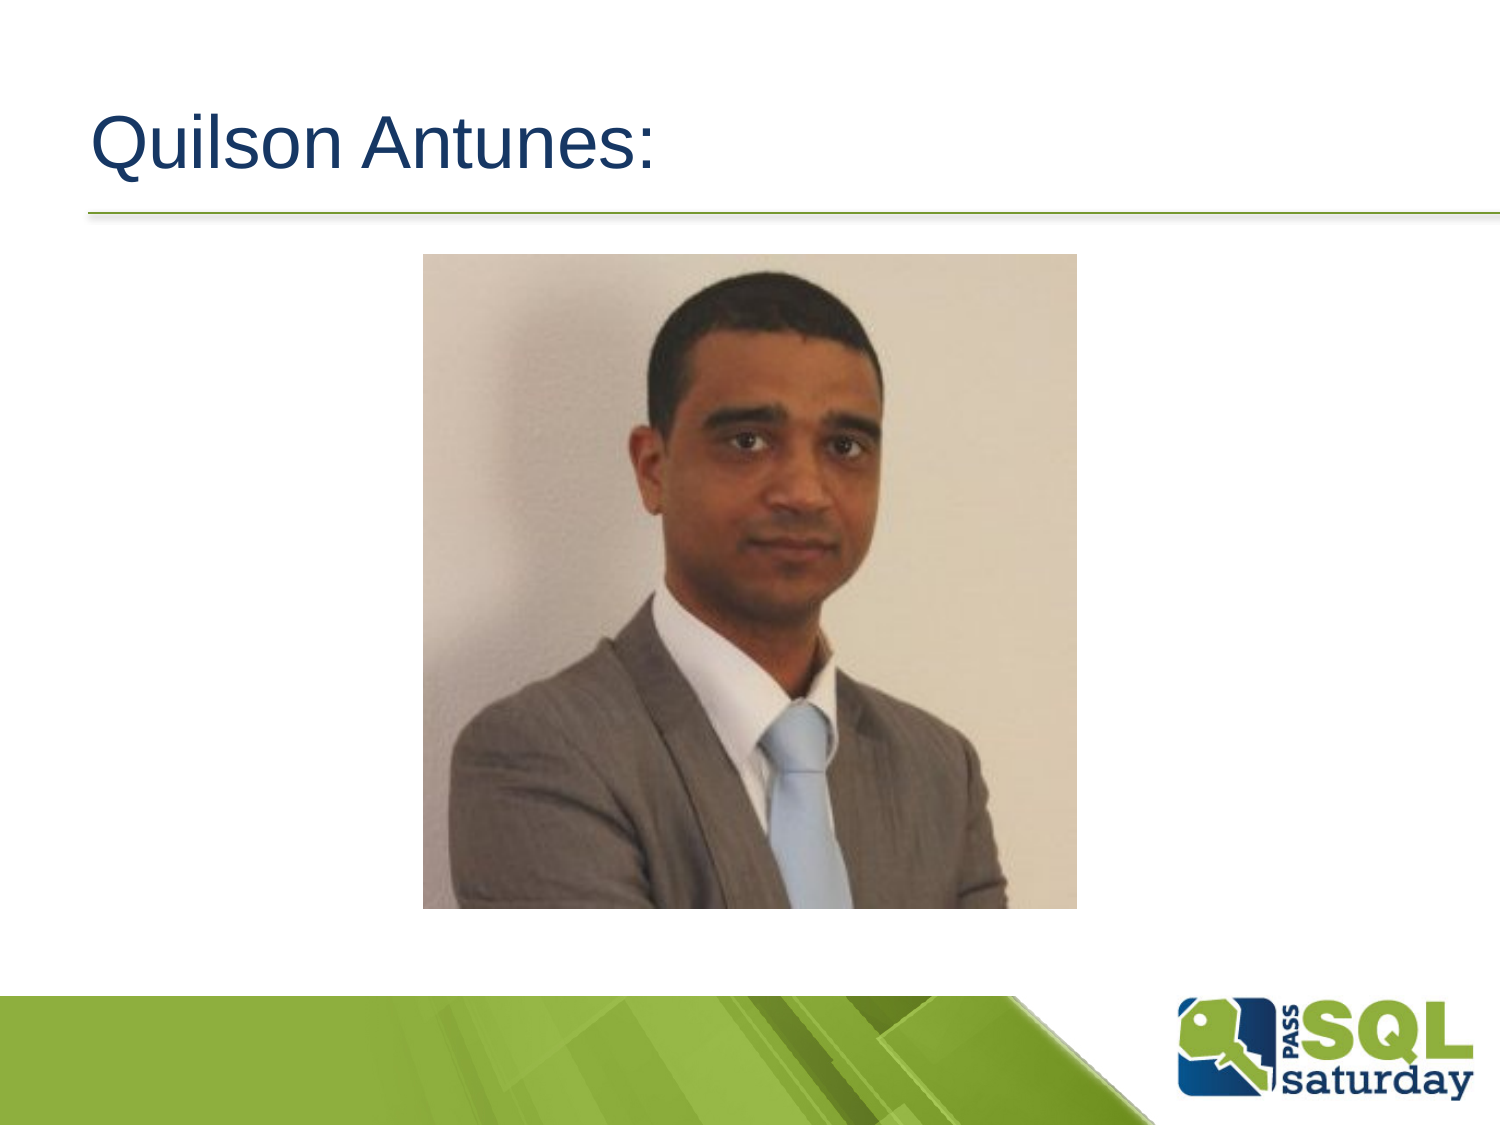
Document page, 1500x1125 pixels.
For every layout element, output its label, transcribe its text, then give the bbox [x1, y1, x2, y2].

title Quilson Antunes: [75, 45, 1425, 233]
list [423, 254, 1077, 909]
picture [0, 969, 1483, 1125]
